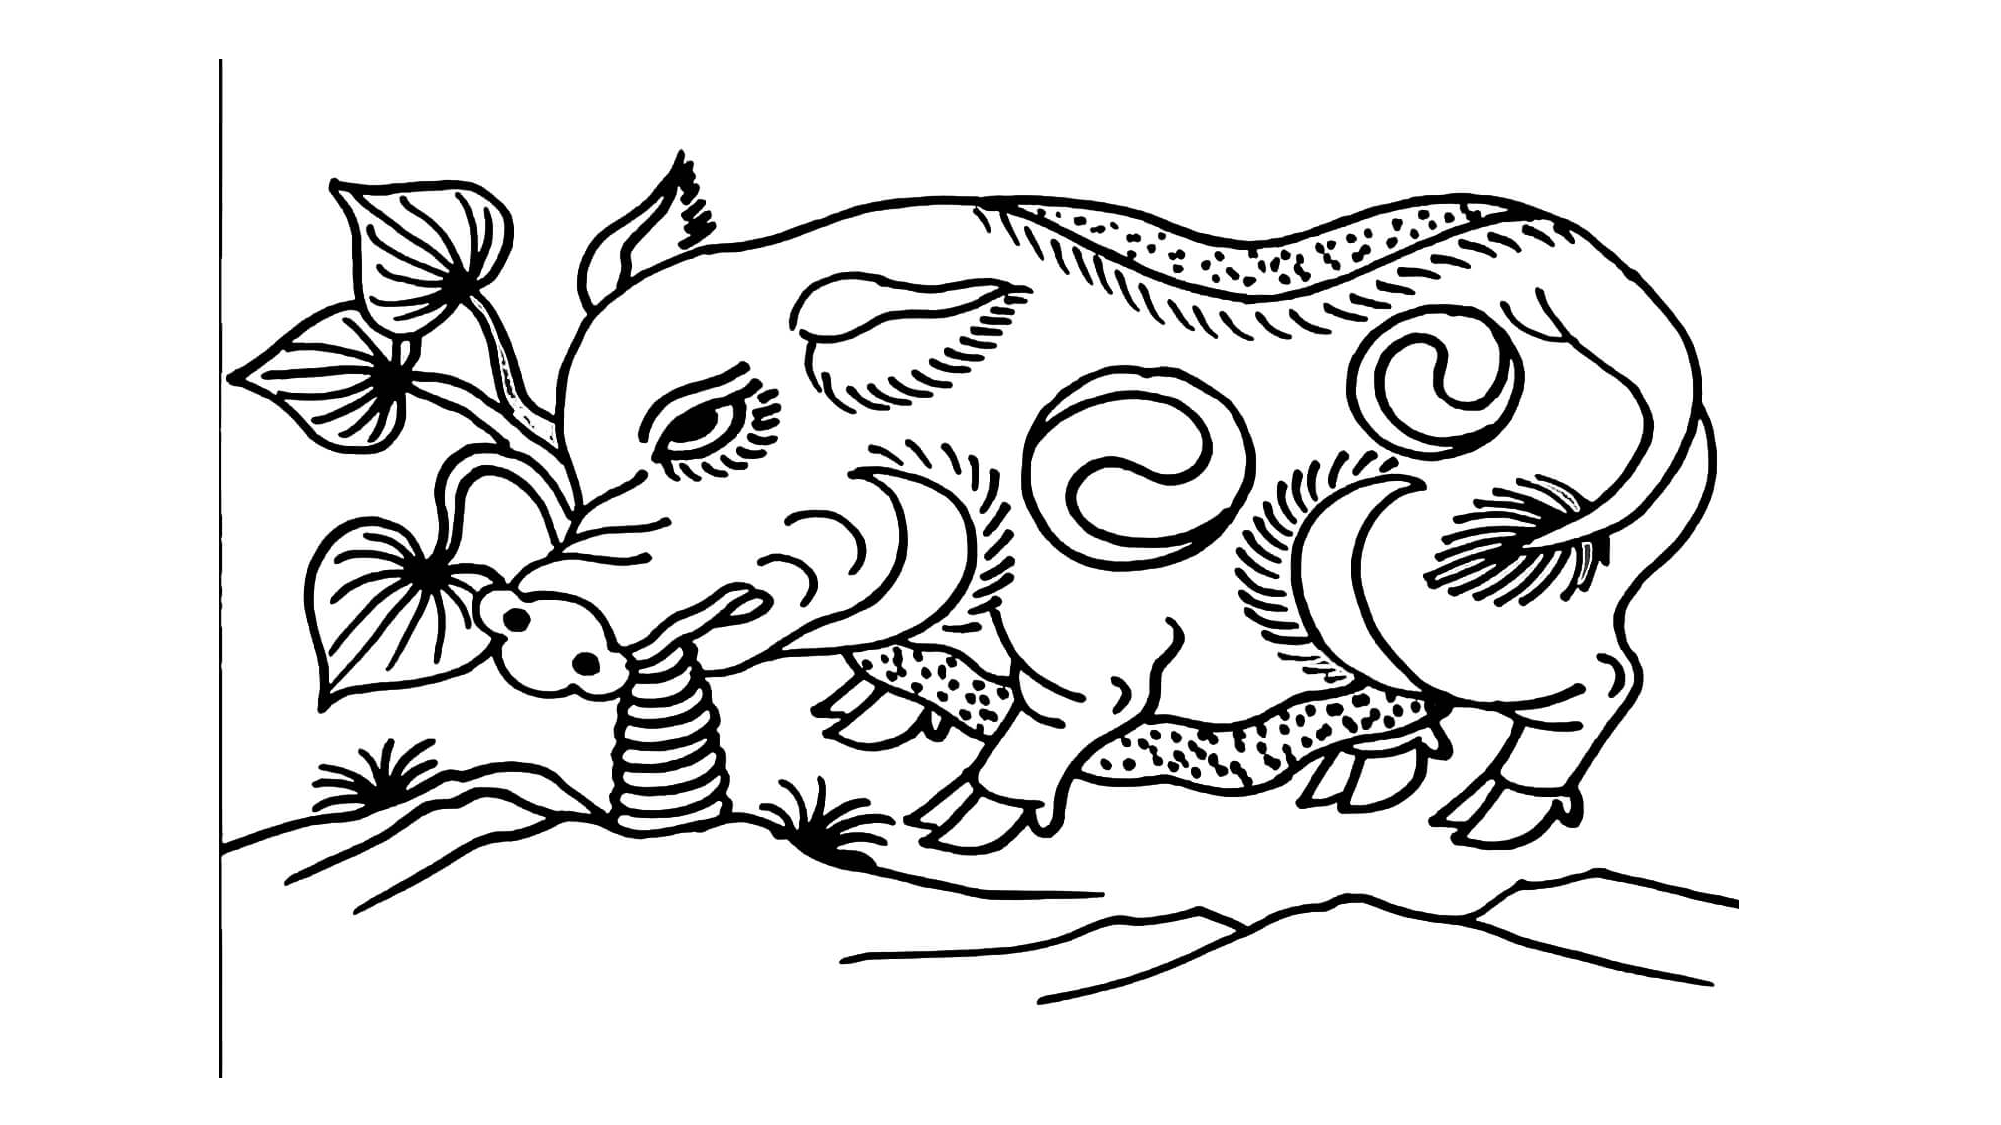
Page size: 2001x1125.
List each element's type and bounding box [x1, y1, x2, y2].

picture [219, 59, 1739, 1078]
